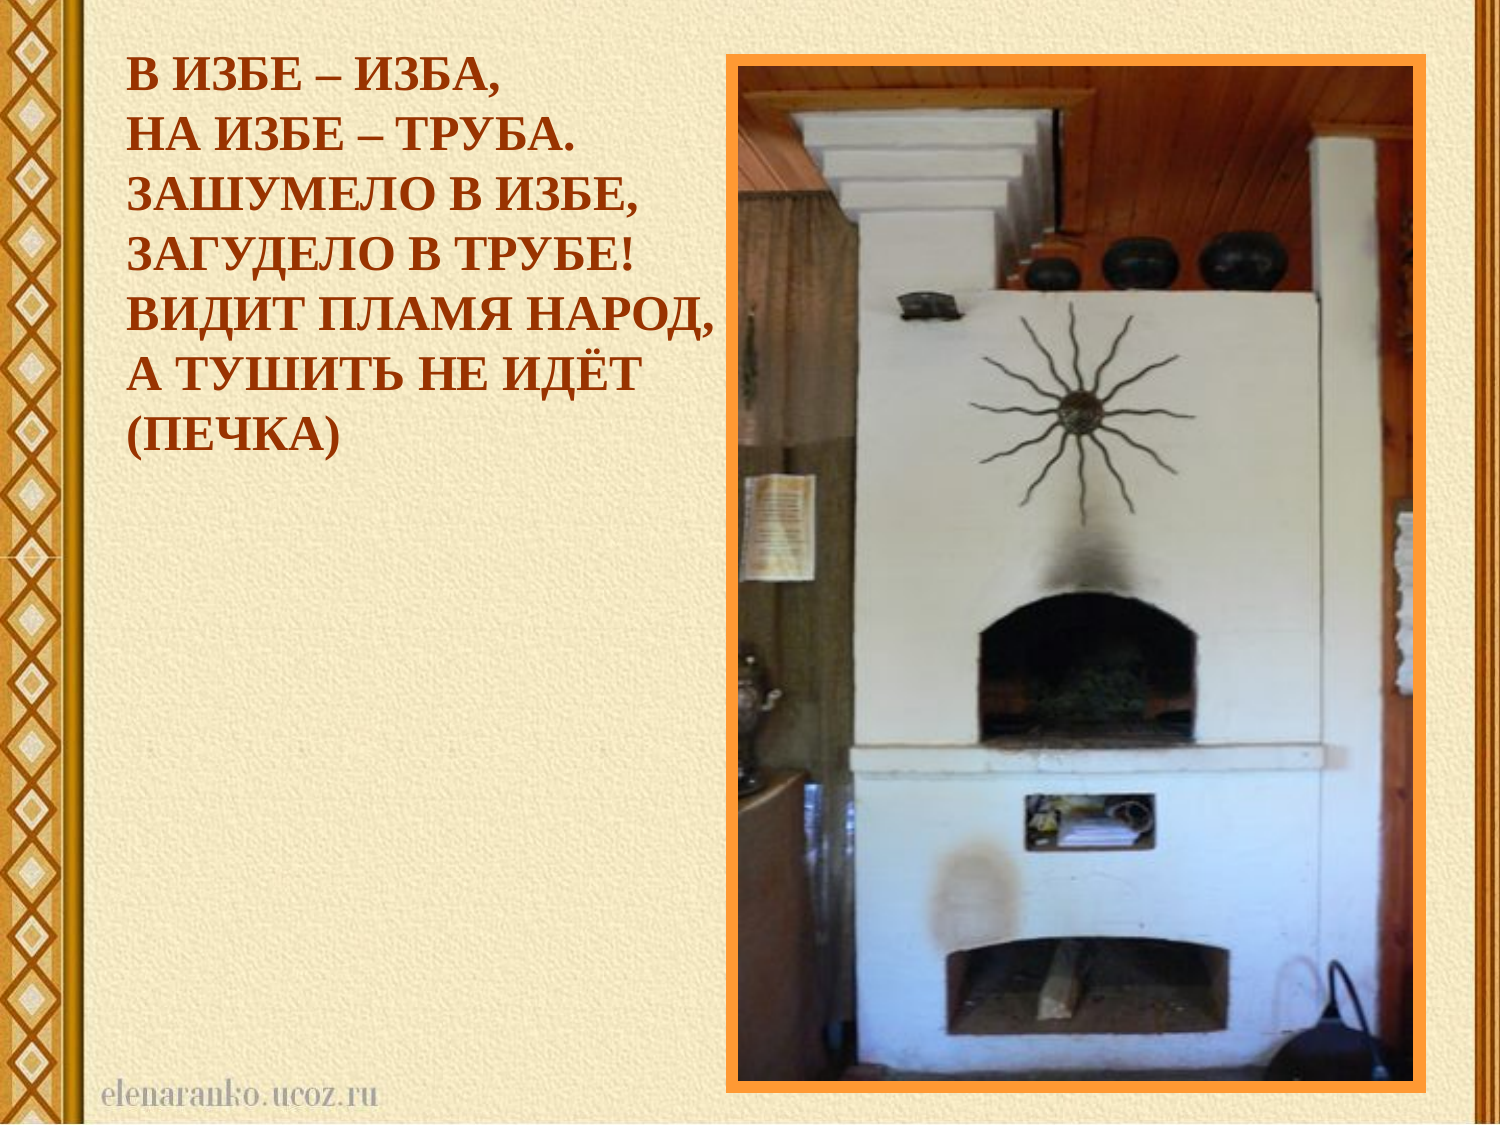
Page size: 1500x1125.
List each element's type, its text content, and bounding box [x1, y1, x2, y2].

text_box В избе – ИЗБА, НА ИЗБЕ – ТРУБА. Зашумело в избе, загудело в трубе! Видит пламя народ, А тушить не идёт (печка) [112, 33, 845, 469]
picture [0, 0, 1500, 1125]
